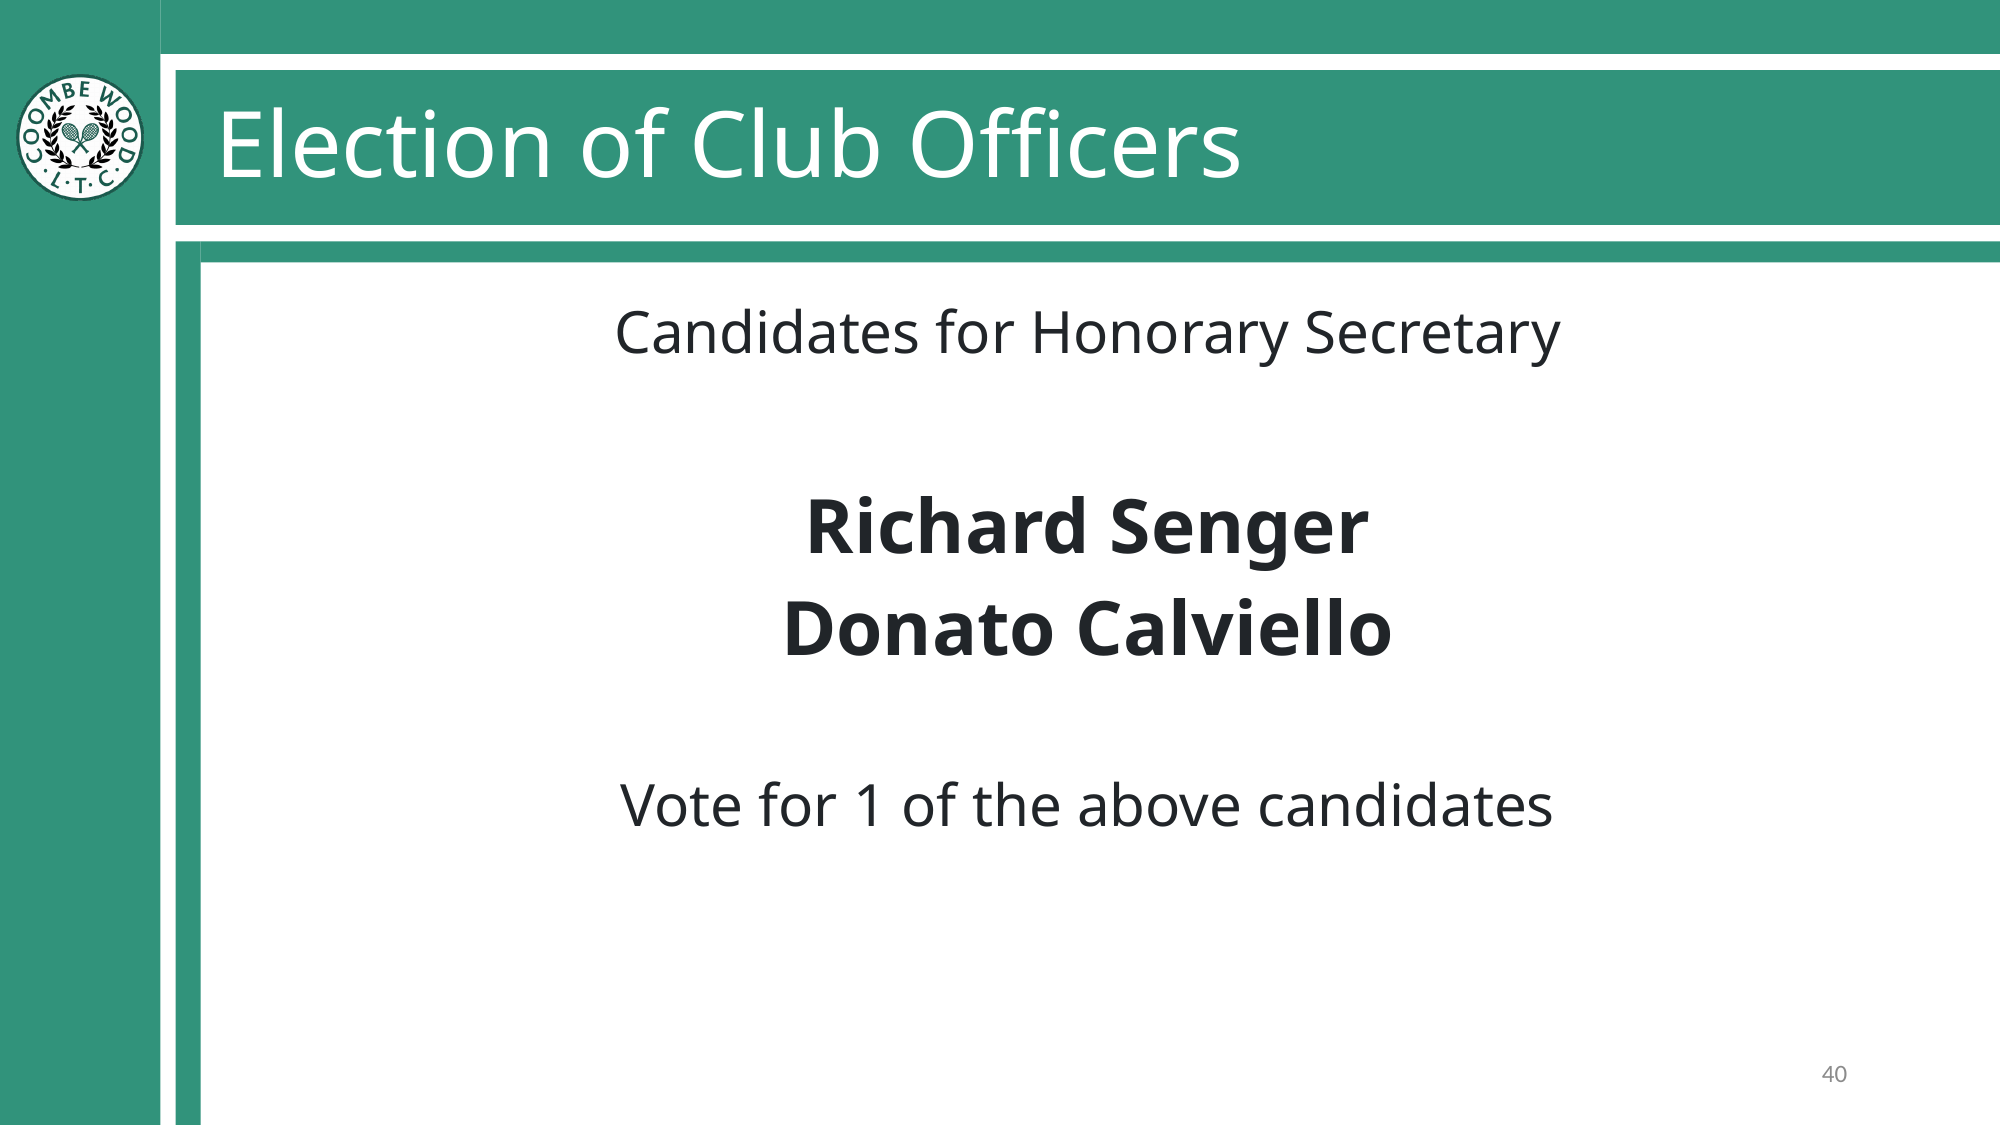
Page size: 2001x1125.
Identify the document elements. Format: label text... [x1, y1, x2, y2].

title Election of Club Officers [200, 38, 1926, 257]
slide_number 40 [1412, 1042, 1863, 1103]
picture [12, 70, 148, 205]
list Candidates for Honorary Secretary Richard Senger Donato Calviello Vote for 1 of the above candidates [225, 295, 1951, 1010]
